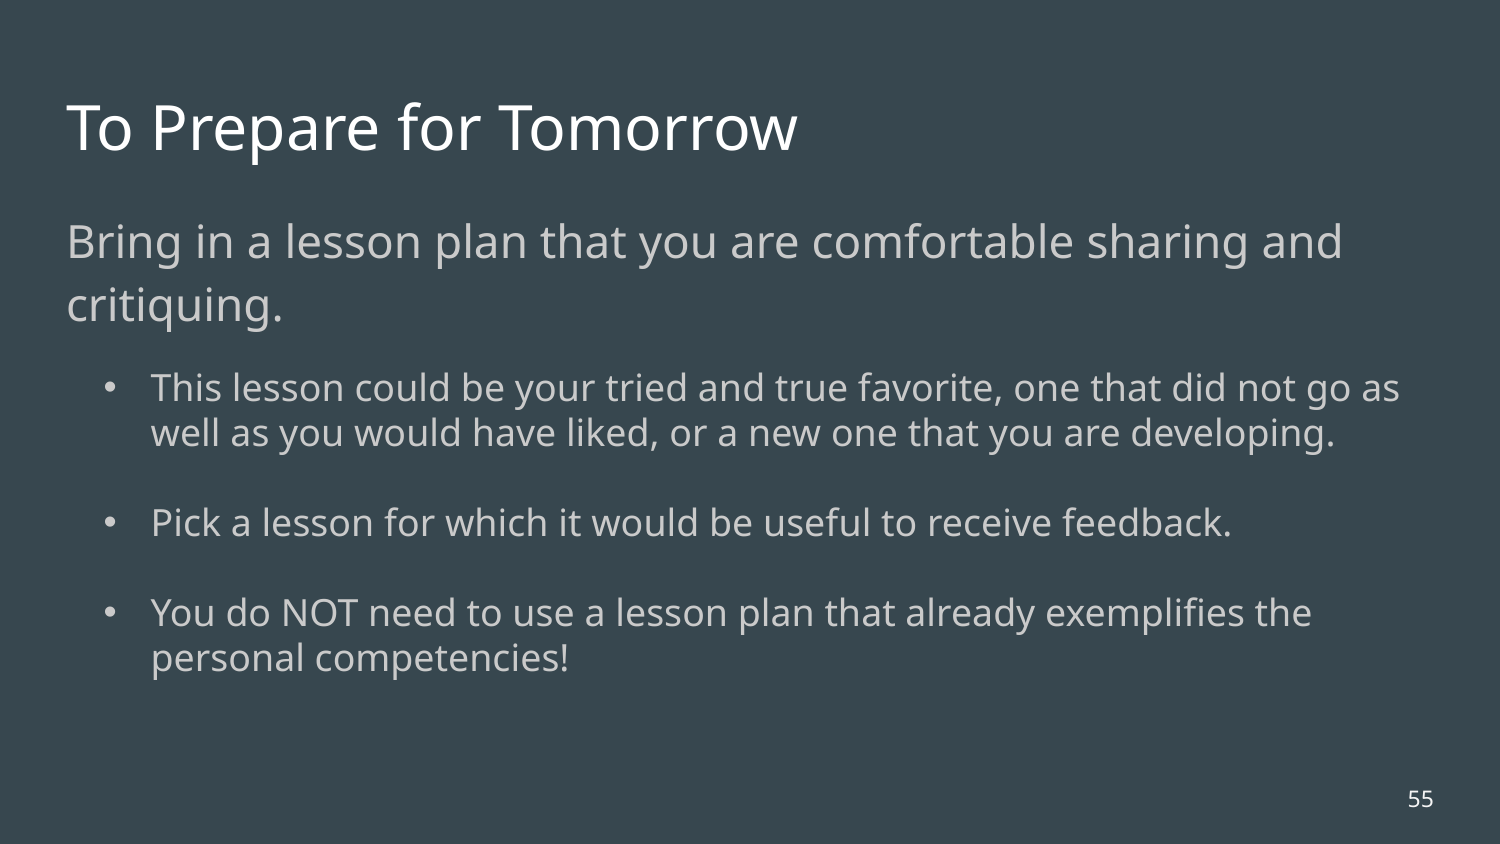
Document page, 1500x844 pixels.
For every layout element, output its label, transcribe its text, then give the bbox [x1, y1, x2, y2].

title To Prepare for Tomorrow [51, 72, 1449, 167]
slide_number 55 [1392, 767, 1483, 833]
list Bring in a lesson plan that you are comfortable sharing and critiquing. This lesson could be your tried and true favorite, one that did not go as well as you would have liked, or a new one that you are developing. Pick a lesson for which it would be useful to receive feedback. You do NOT need to use a lesson plan that already exemplifies the personal competencies! [51, 189, 1449, 750]
